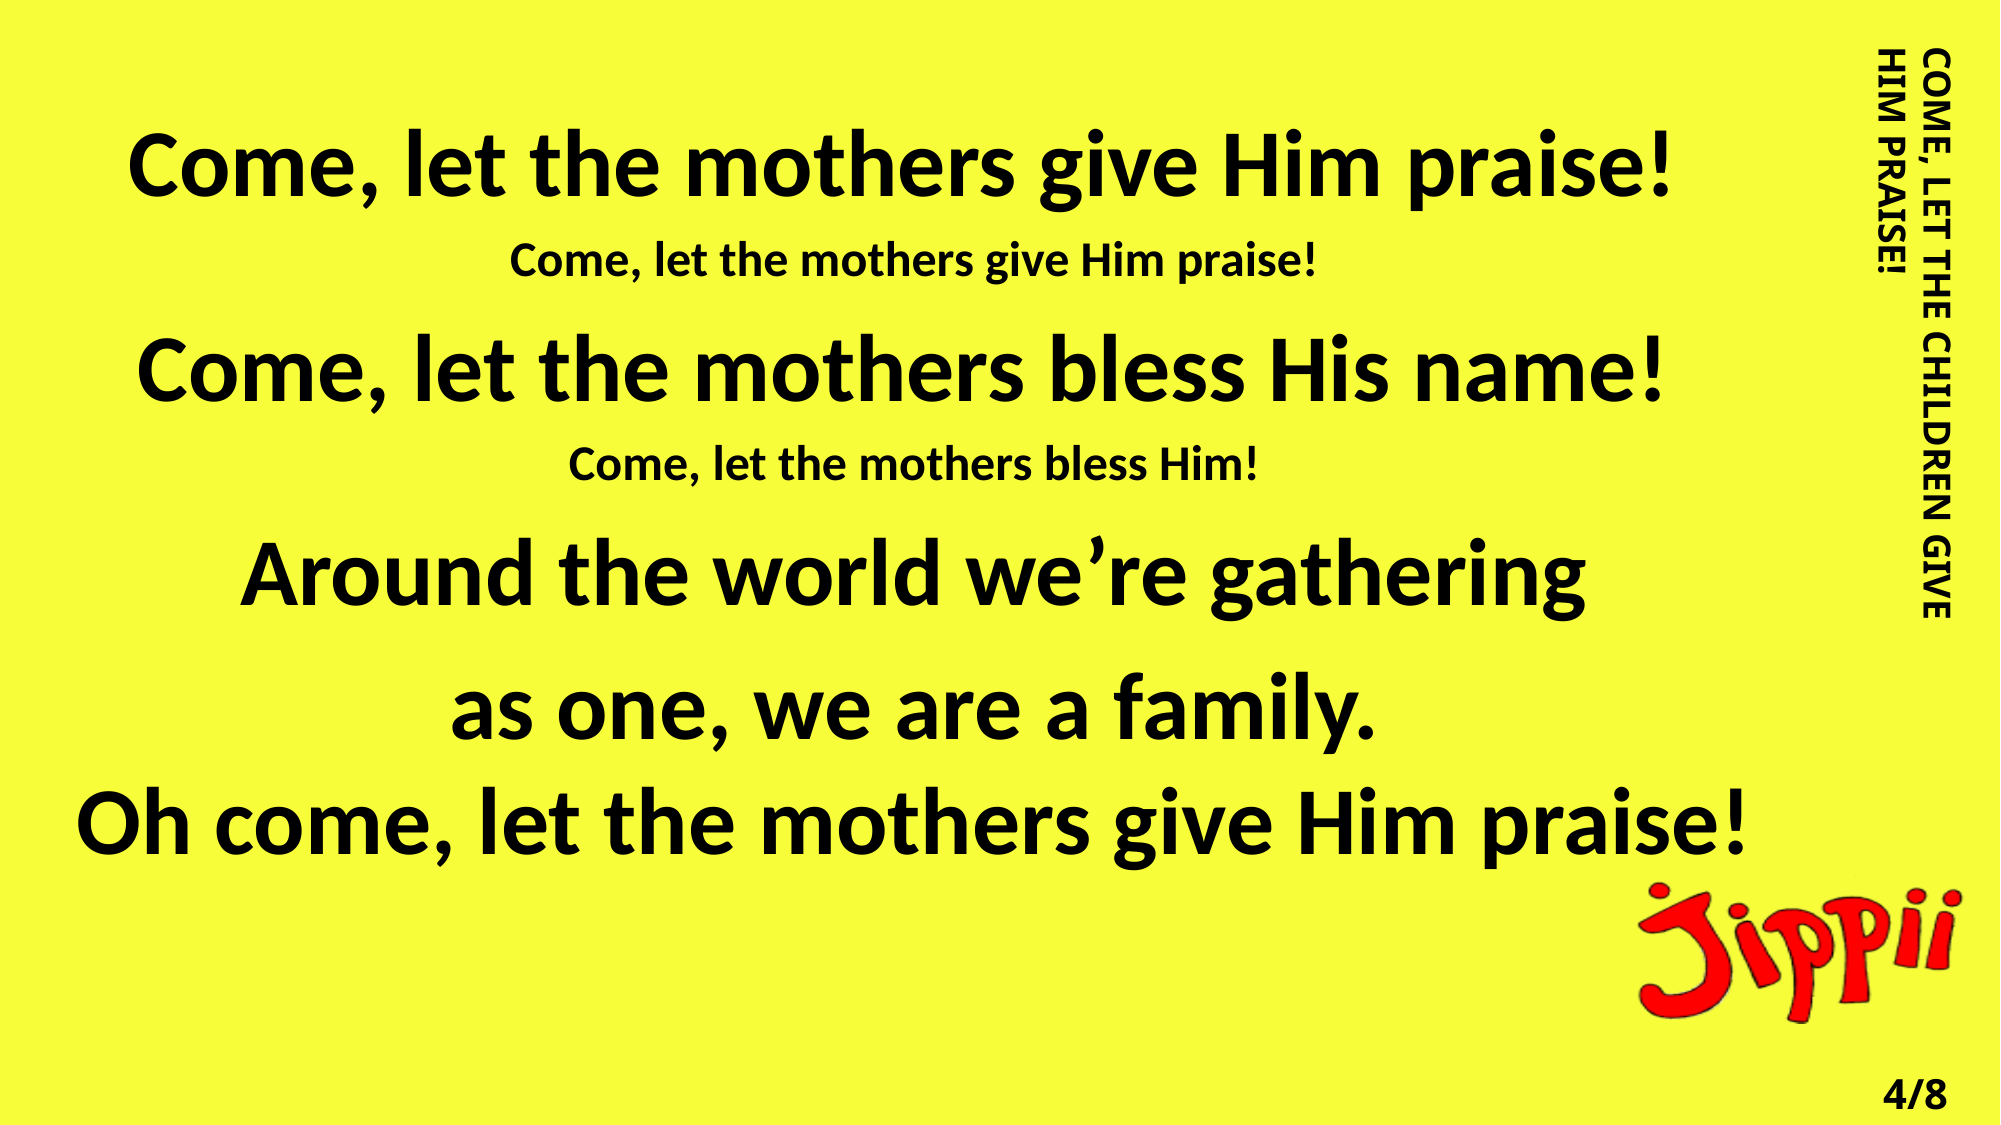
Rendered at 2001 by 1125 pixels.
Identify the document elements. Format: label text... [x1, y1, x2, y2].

picture [1624, 875, 1977, 1024]
text_box 4/8 [1853, 1059, 1979, 1125]
text_box COME, LET THE CHILDREN GIVE HIM PRAISE! [1863, 31, 1969, 677]
list Come, let the mothers give Him praise! Come, let the mothers give Him praise! Come, let the mothers bless His name! Come, let the mothers bless Him! Around the world we’re gathering as one, we are a family. Oh come, let the mothers give Him praise! [0, 93, 1853, 1006]
